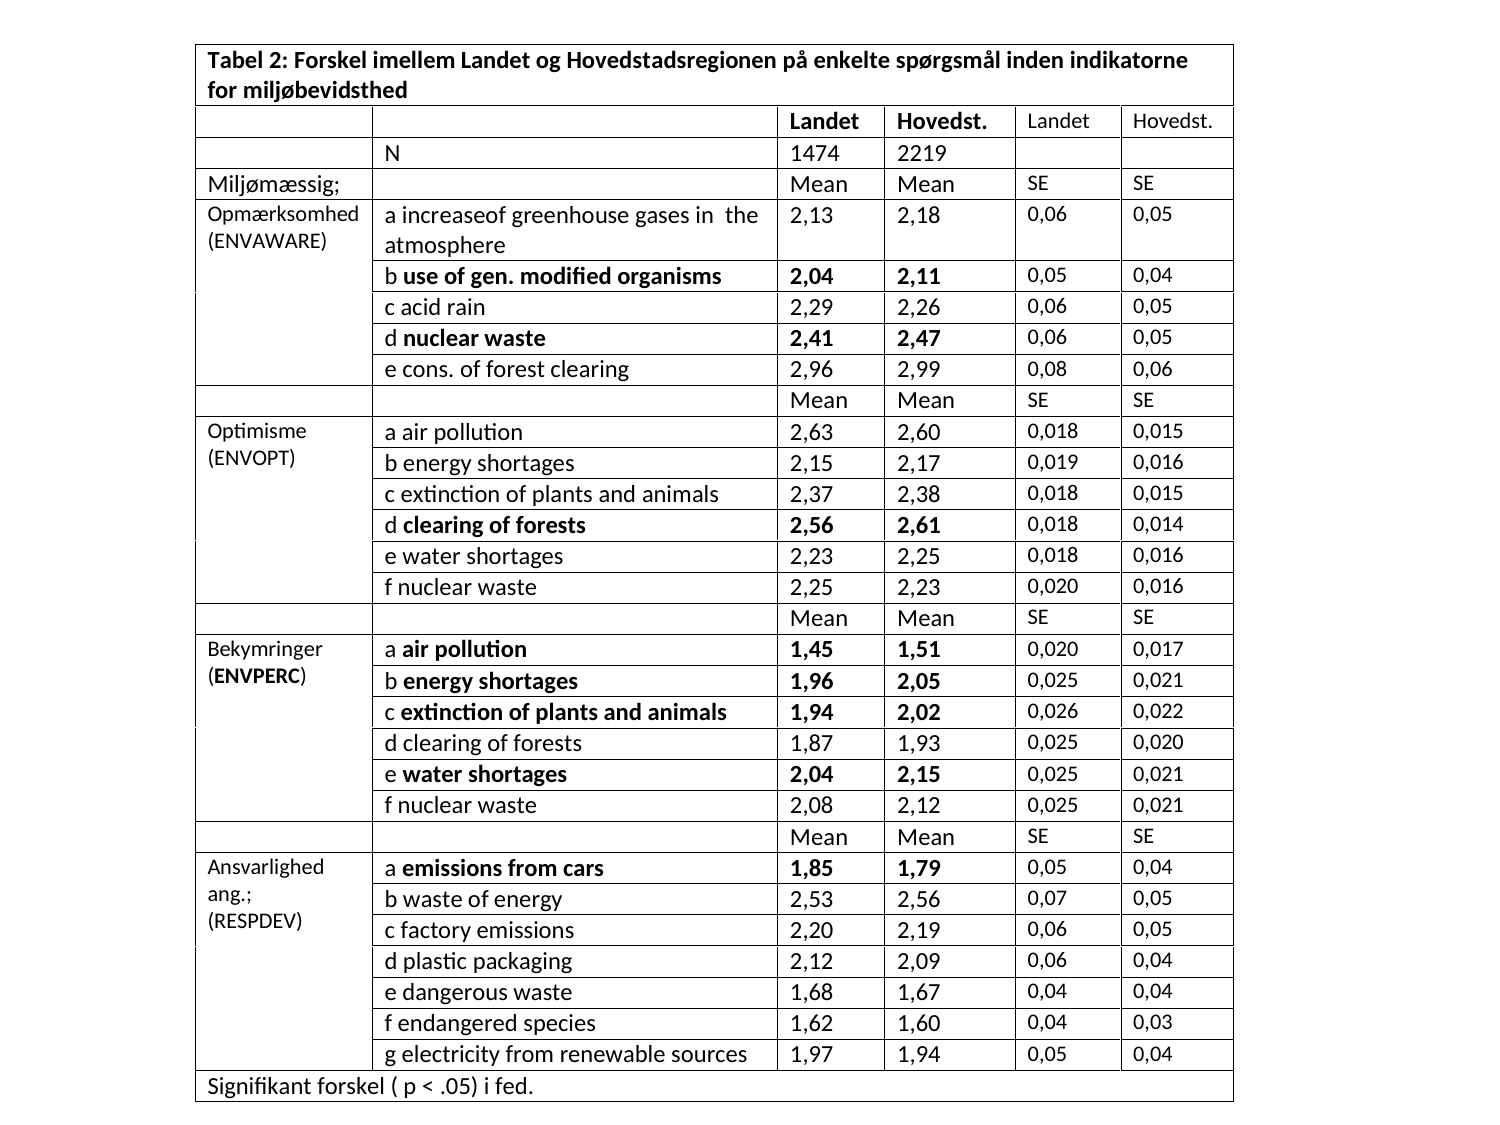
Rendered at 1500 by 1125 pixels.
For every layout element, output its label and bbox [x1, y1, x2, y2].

picture [194, 44, 1235, 1125]
